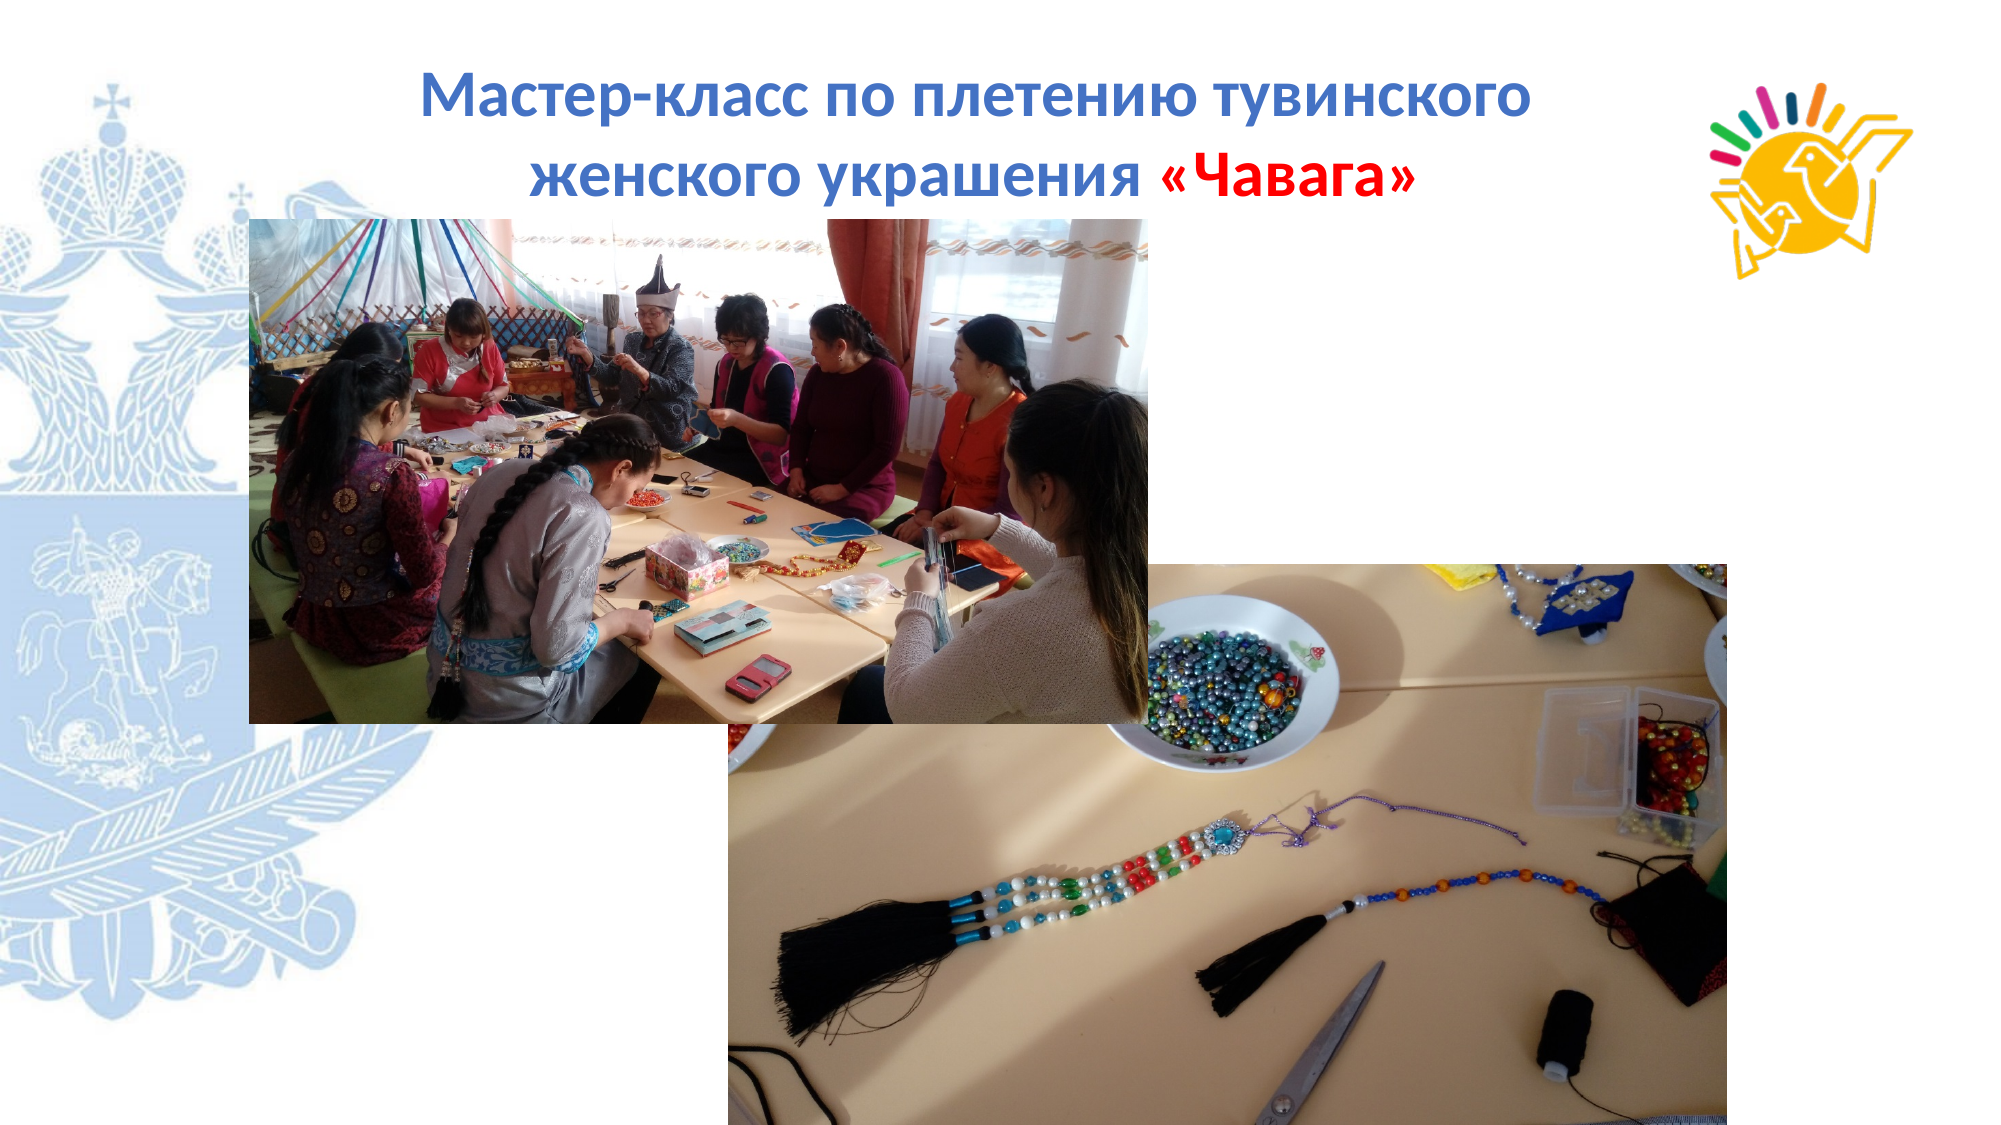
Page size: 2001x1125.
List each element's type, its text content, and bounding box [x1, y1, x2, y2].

text_box Мастер-класс по плетению тувинского женского украшения «Чавага» [267, 42, 1686, 218]
picture [0, 0, 2001, 1125]
